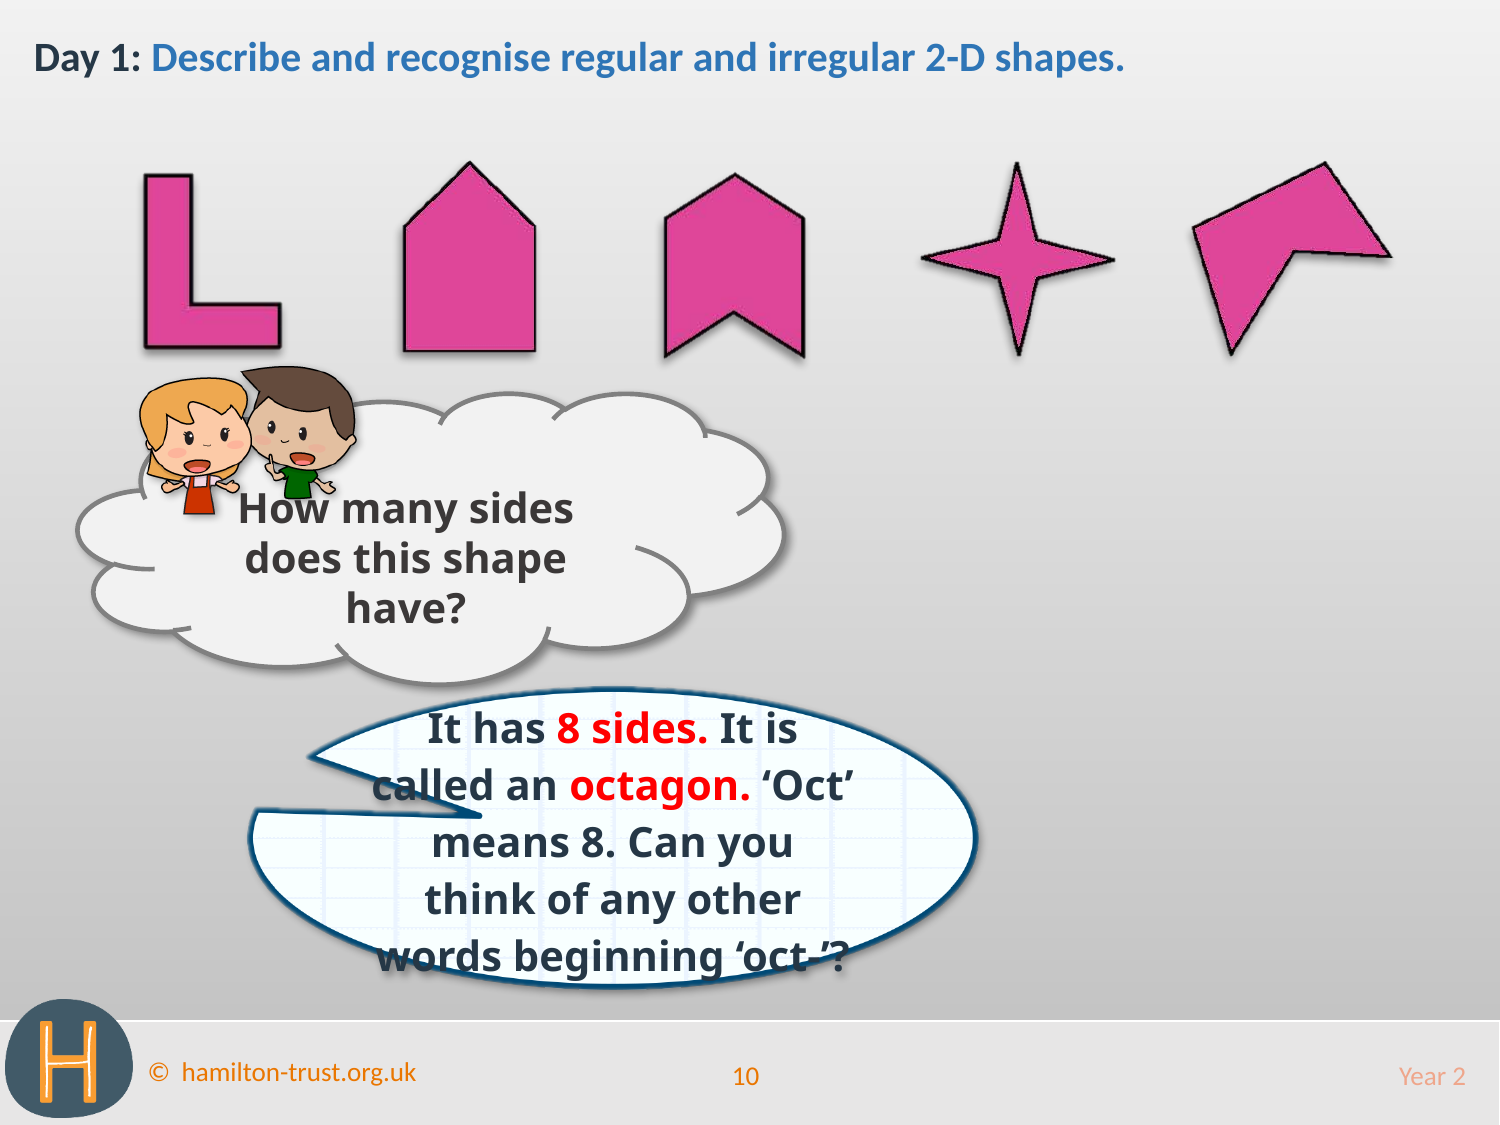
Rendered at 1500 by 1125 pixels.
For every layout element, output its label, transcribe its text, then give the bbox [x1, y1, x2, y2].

picture [105, 139, 321, 353]
text_box Day 1: Describe and recognise regular and irregular 2-D shapes. [19, 22, 1485, 88]
text_box It has 8 sides. It is called an octagon. ‘Oct’ means 8. Can you think of any other words beginning ‘oct-’? [254, 693, 974, 985]
footer Year 2 [870, 1044, 1482, 1105]
picture [909, 139, 1121, 363]
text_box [77, 353, 784, 684]
picture [367, 139, 565, 353]
picture [1180, 151, 1401, 378]
slide_number 10 [686, 1044, 805, 1105]
picture [5, 999, 133, 1118]
picture [630, 139, 837, 393]
